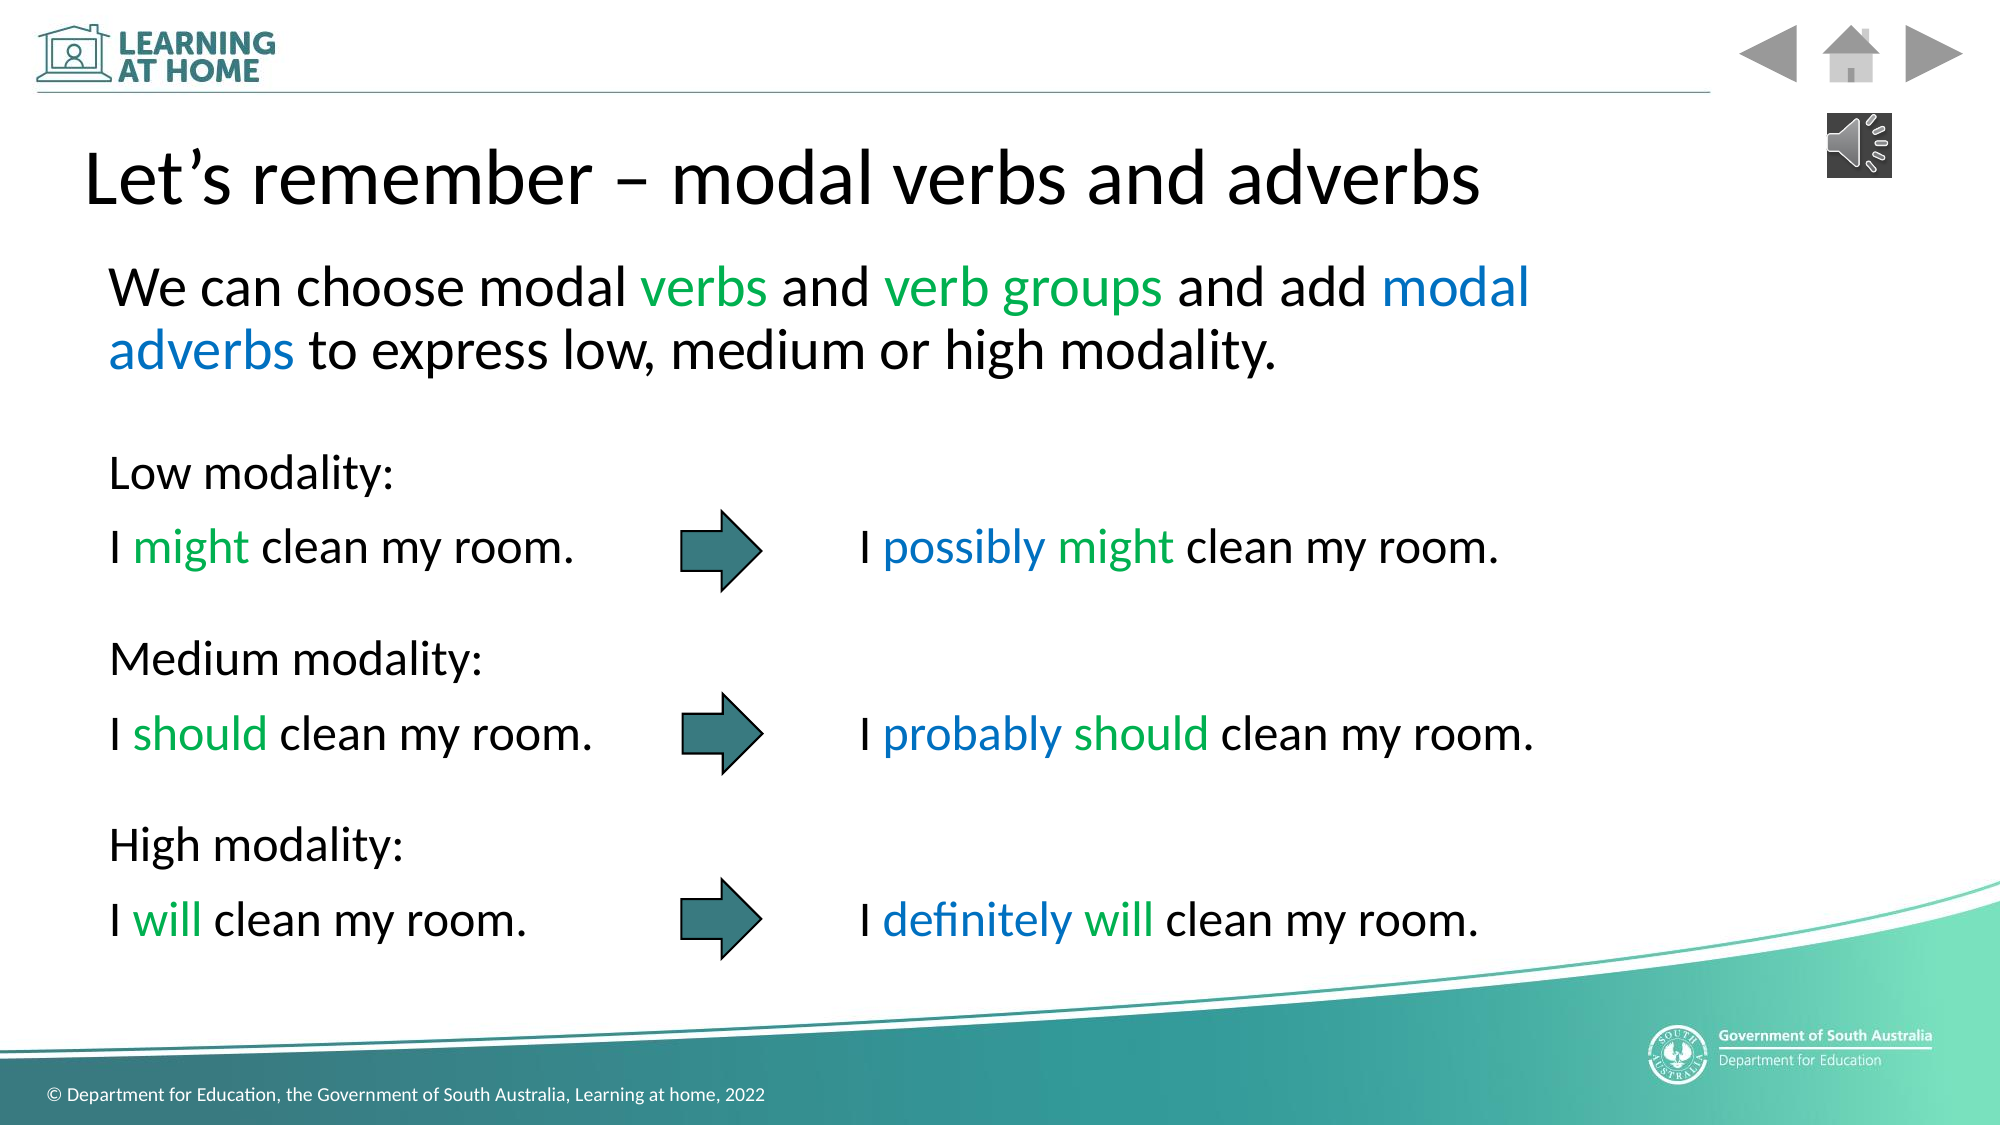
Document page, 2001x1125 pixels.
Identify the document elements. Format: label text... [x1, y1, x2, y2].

picture [0, 0, 2000, 1125]
title Let’s remember – modal verbs and adverbs [70, 95, 1597, 262]
text_box [681, 691, 764, 776]
list We can choose modal verbs and verb groups and add modal adverbs to express low, medium or high modality. Low modality: I might clean my room. I possibly might clean my room. Medium modality: I should clean my room. I probably should clean my room. High modality: I will clean my room. I definitely will clean my room. [93, 248, 1597, 981]
text_box [680, 508, 763, 594]
text_box [680, 876, 763, 962]
